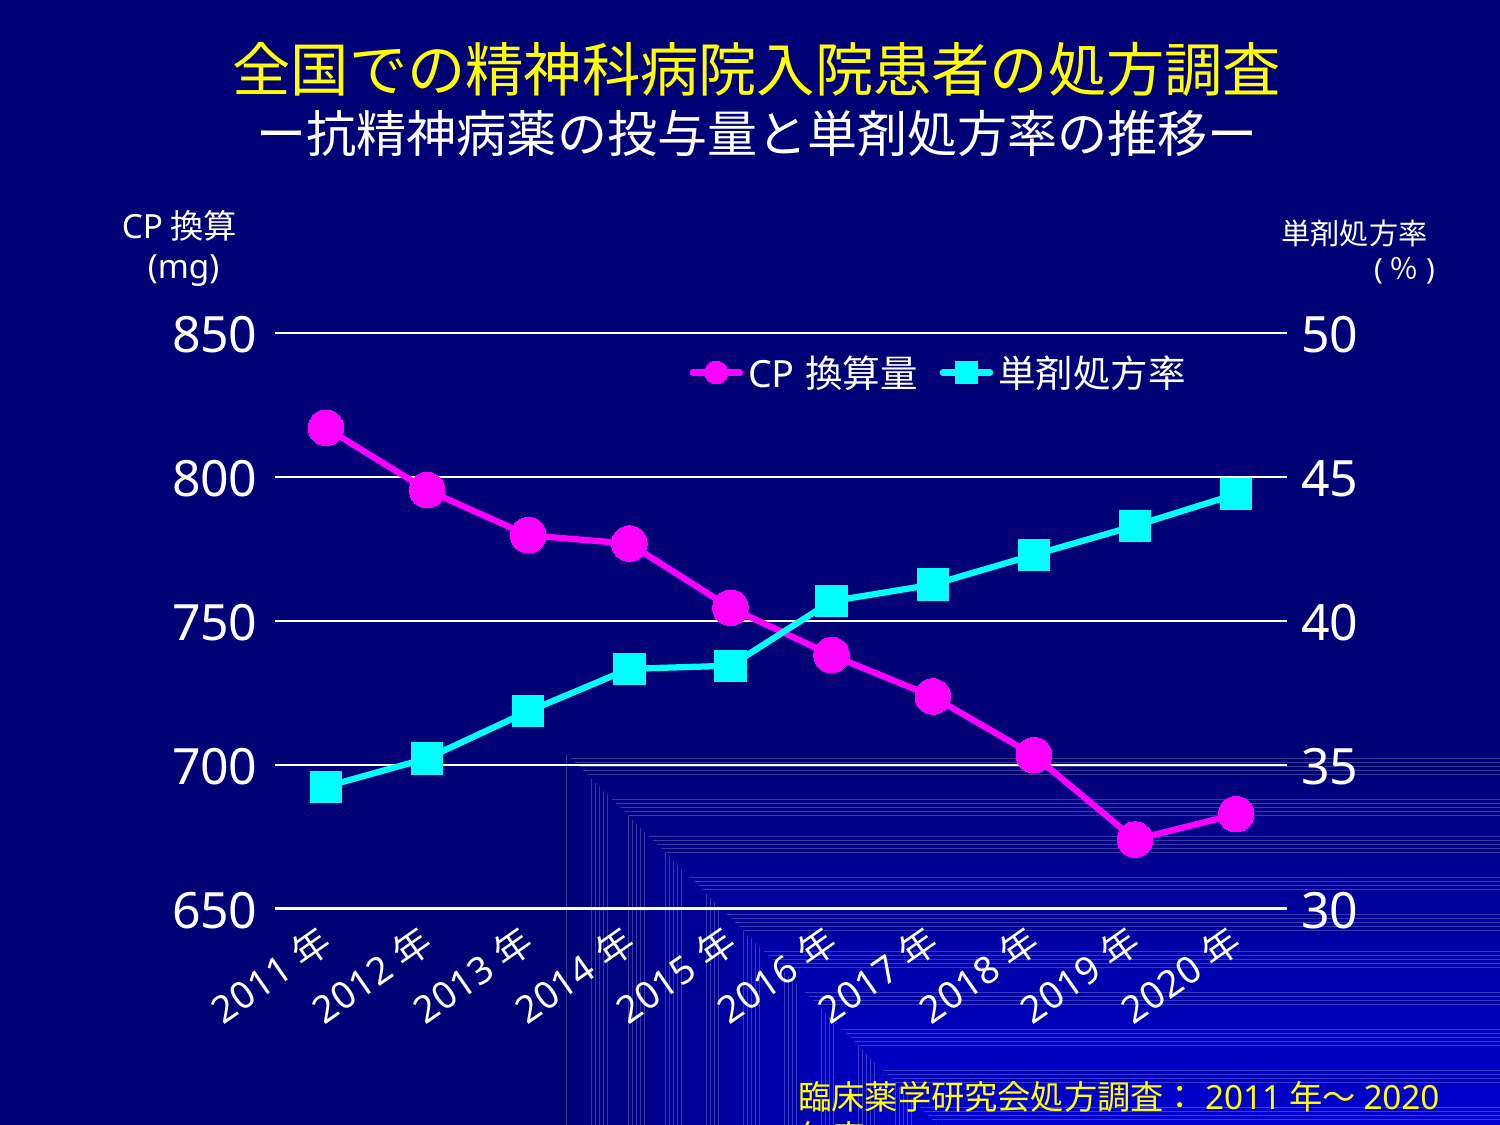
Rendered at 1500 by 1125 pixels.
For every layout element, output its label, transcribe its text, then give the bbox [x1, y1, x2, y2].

text_box CP換算(mg) [90, 197, 277, 293]
text_box 臨床薬学研究会処方調査：2011年～2020年度 [783, 1068, 1480, 1125]
chart [117, 293, 1450, 1070]
text_box 全国での精神科病院入院患者の処方調査 ー抗精神病薬の投与量と単剤処方率の推移ー [70, 25, 1444, 171]
text_box 単剤処方率(％) [1237, 207, 1450, 293]
